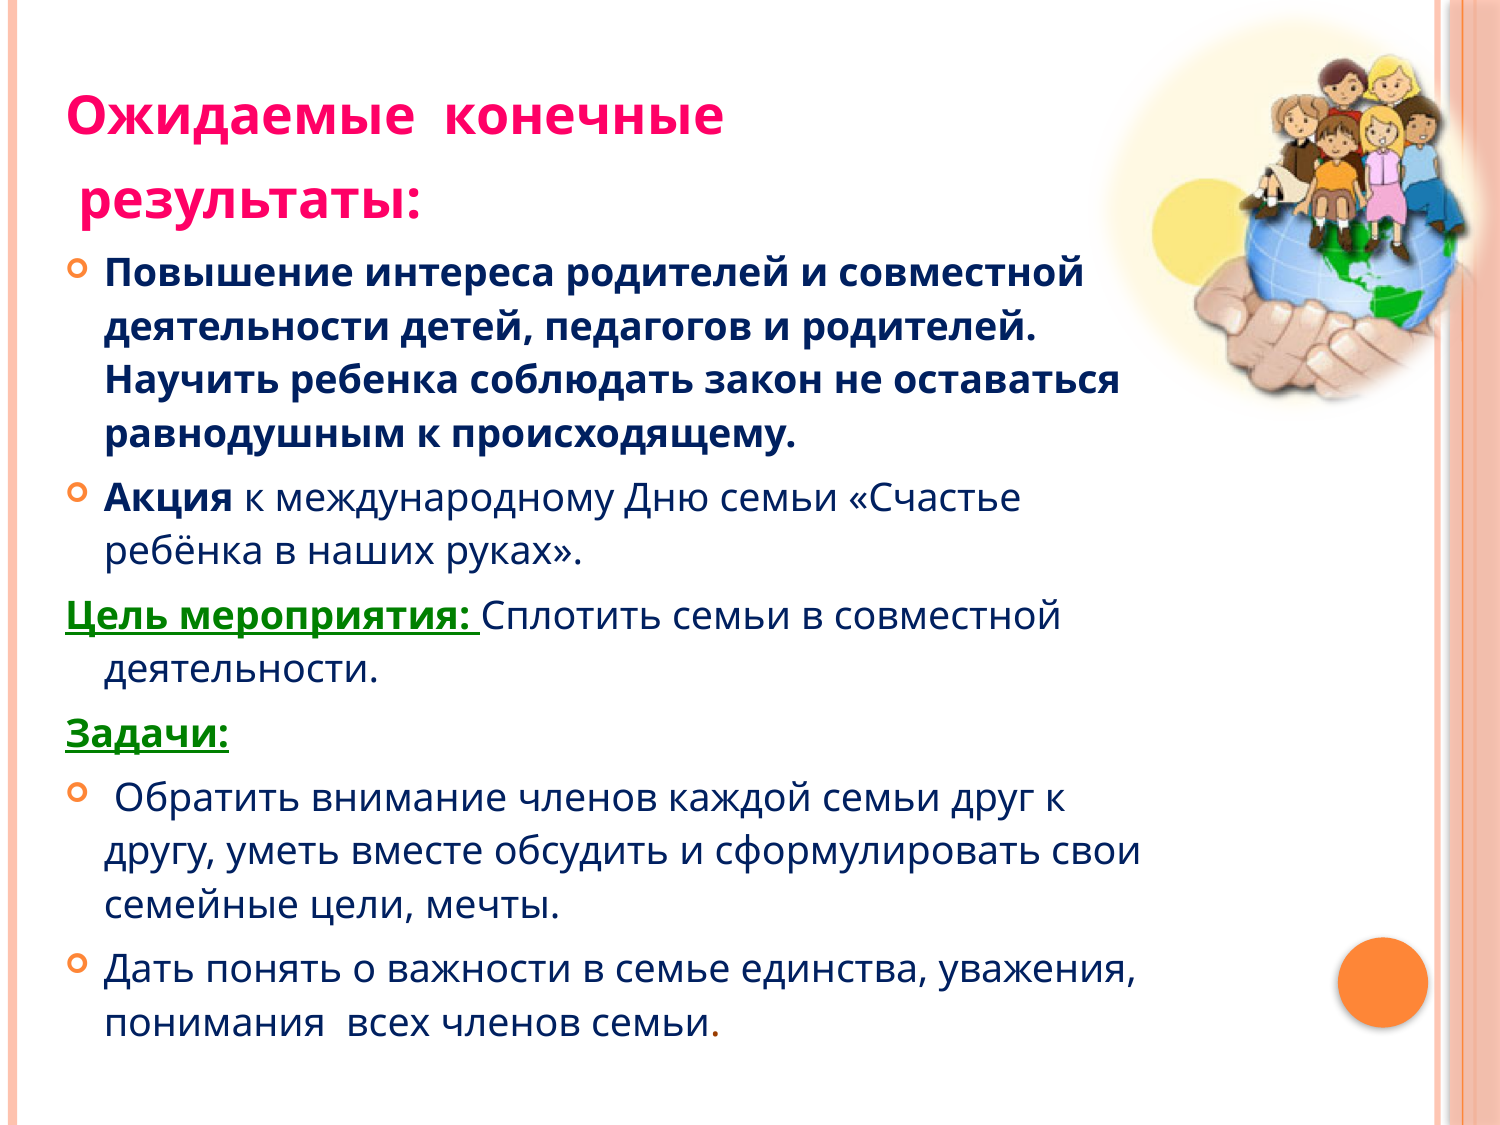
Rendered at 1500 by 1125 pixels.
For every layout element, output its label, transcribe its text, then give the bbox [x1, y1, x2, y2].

picture [1086, 0, 1500, 423]
list Ожидаемые конечные результаты: Повышение интереса родителей и совместной деятельности детей, педагогов и родителей. Научить ребенка соблюдать закон не оставаться равнодушным к происходящему. Акция к международному Дню семьи «Счастье ребёнка в наших руках». Цель мероприятия: Сплотить семьи в совместной деятельности. Задачи: Обратить внимание членов каждой семьи друг к другу, уметь вместе обсудить и сформулировать свои семейные цели, мечты. Дать понять о важности в семье единства, уважения, понимания всех членов семьи. [49, 0, 1188, 1063]
